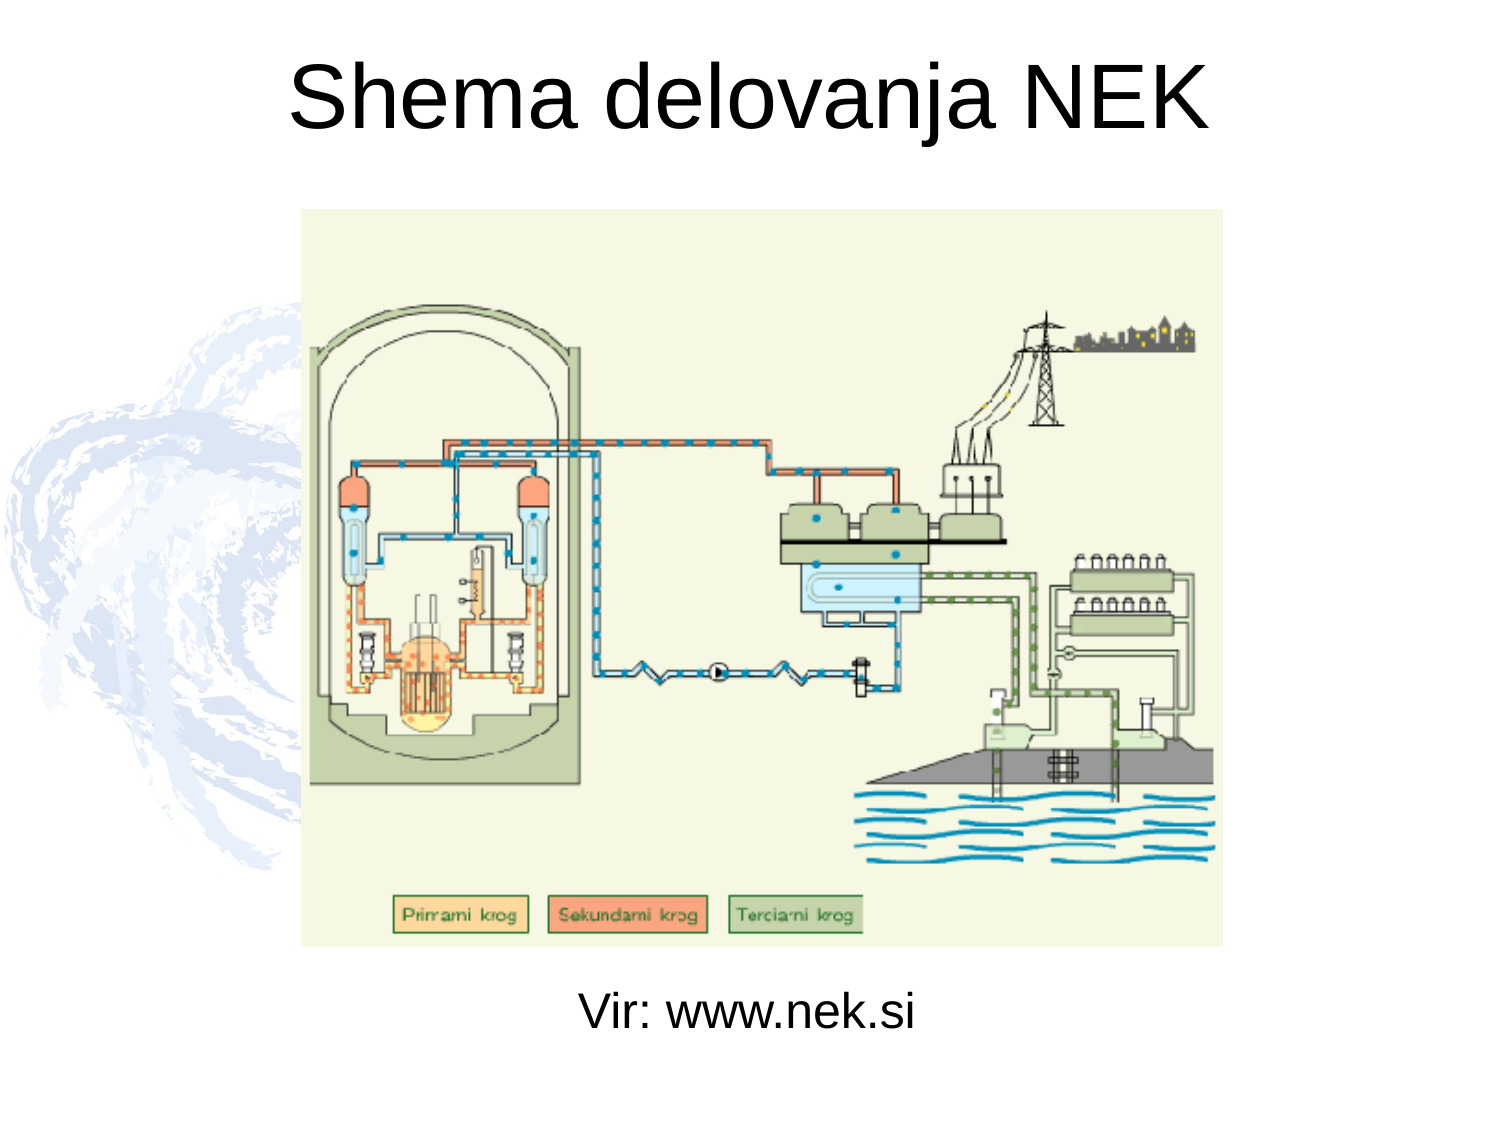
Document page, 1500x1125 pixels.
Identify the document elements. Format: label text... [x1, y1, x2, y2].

picture [0, 209, 1223, 947]
text_box Vir: www.nek.si [563, 971, 931, 1046]
title Shema delovanja NEK [112, 0, 1388, 186]
